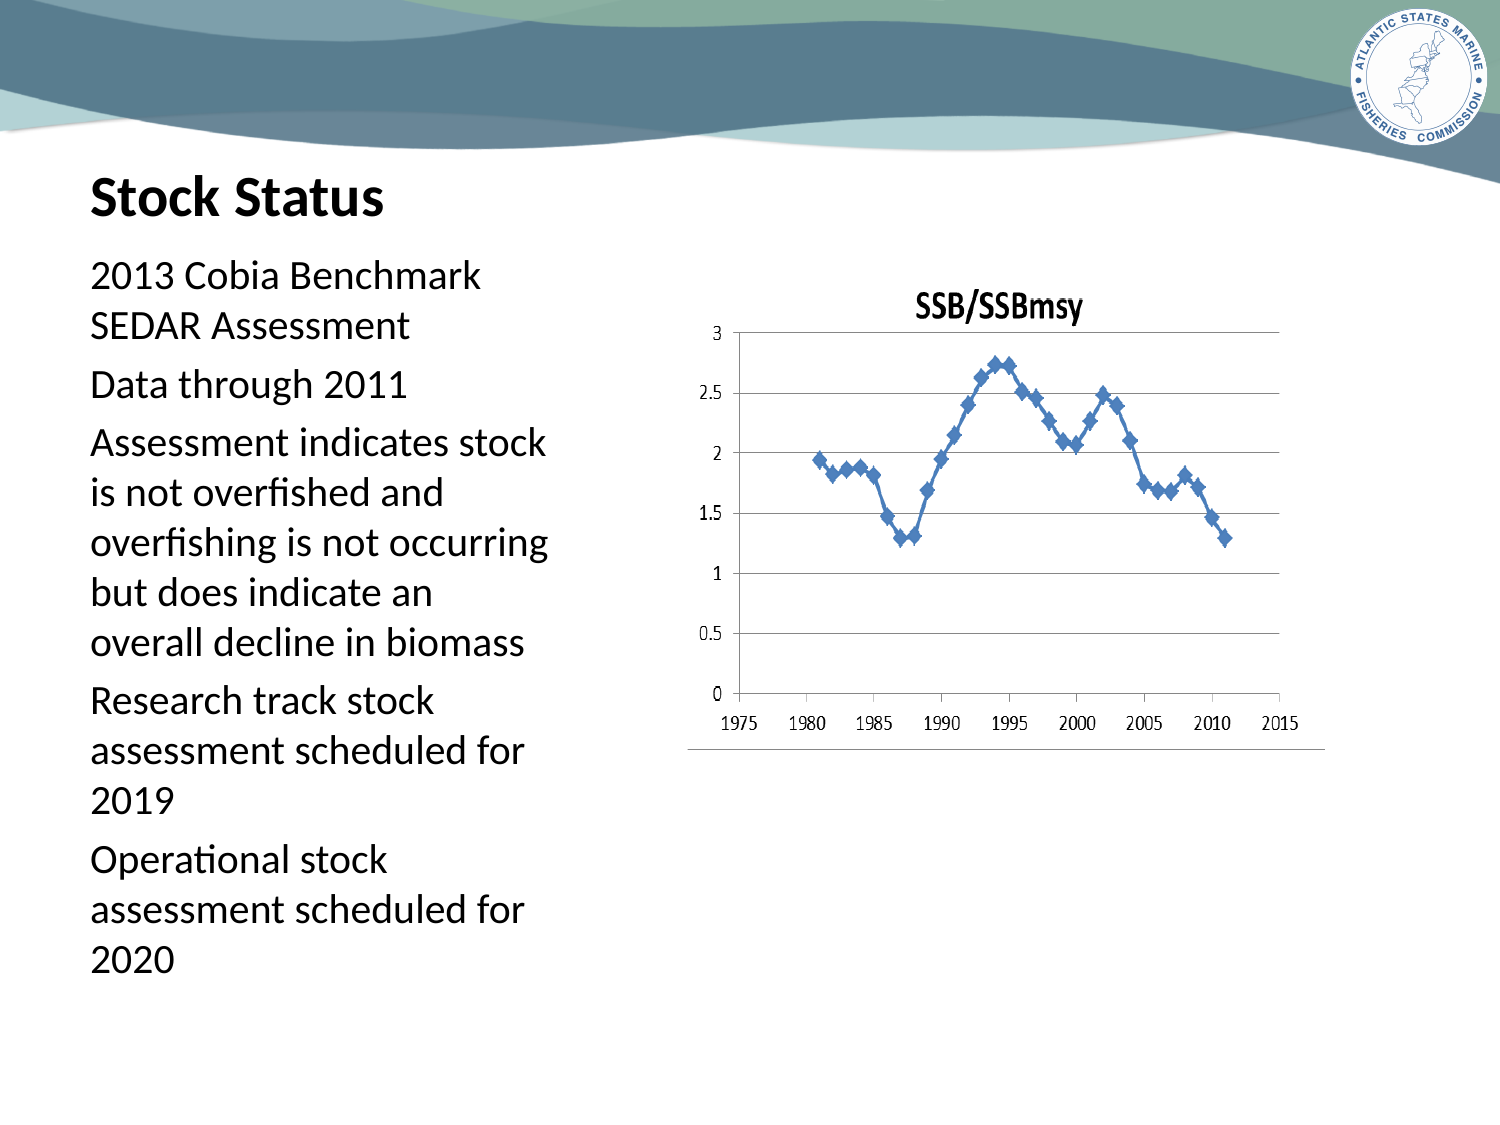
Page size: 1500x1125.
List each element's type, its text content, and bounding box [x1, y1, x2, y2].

list 2013 Cobia Benchmark SEDAR Assessment Data through 2011 Assessment indicates stock is not overfished and overfishing is not occurring but does indicate an overall decline in biomass Research track stock assessment scheduled for 2019 Operational stock assessment scheduled for 2020 [75, 240, 569, 1010]
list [687, 274, 1326, 751]
title Stock Status [75, 44, 569, 236]
picture [0, 0, 1500, 188]
